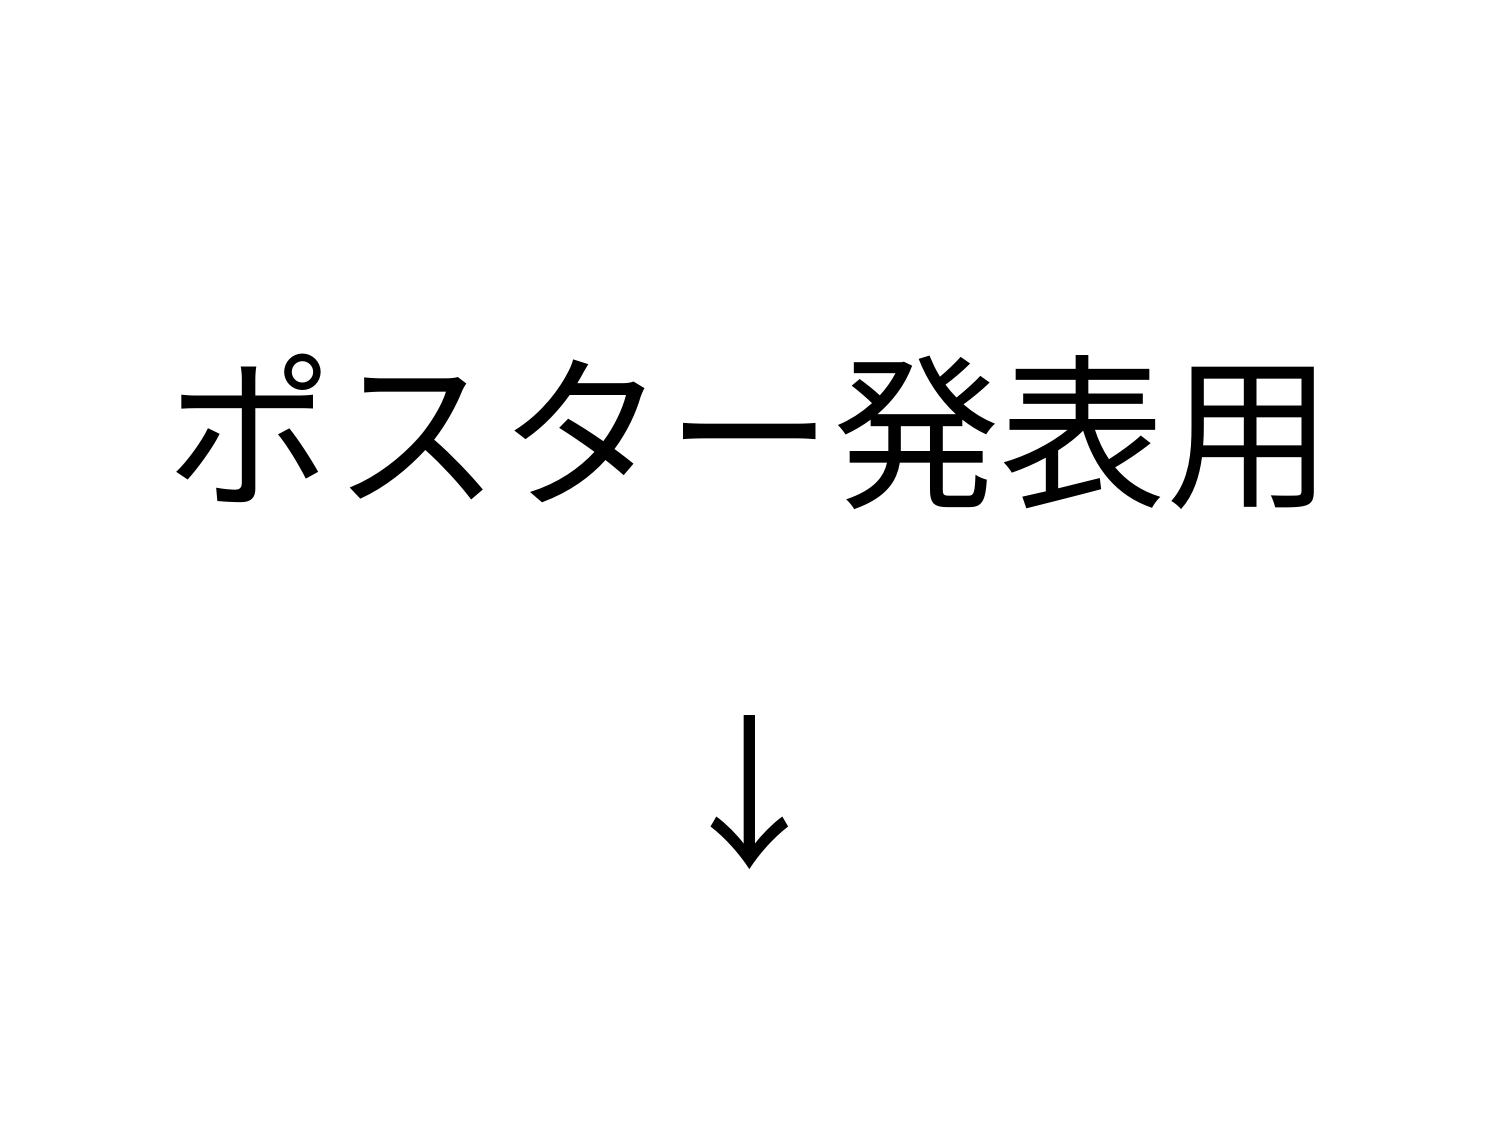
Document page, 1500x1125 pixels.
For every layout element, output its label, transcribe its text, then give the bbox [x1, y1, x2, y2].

title ポスター発表用 ↓ [103, 349, 1397, 894]
